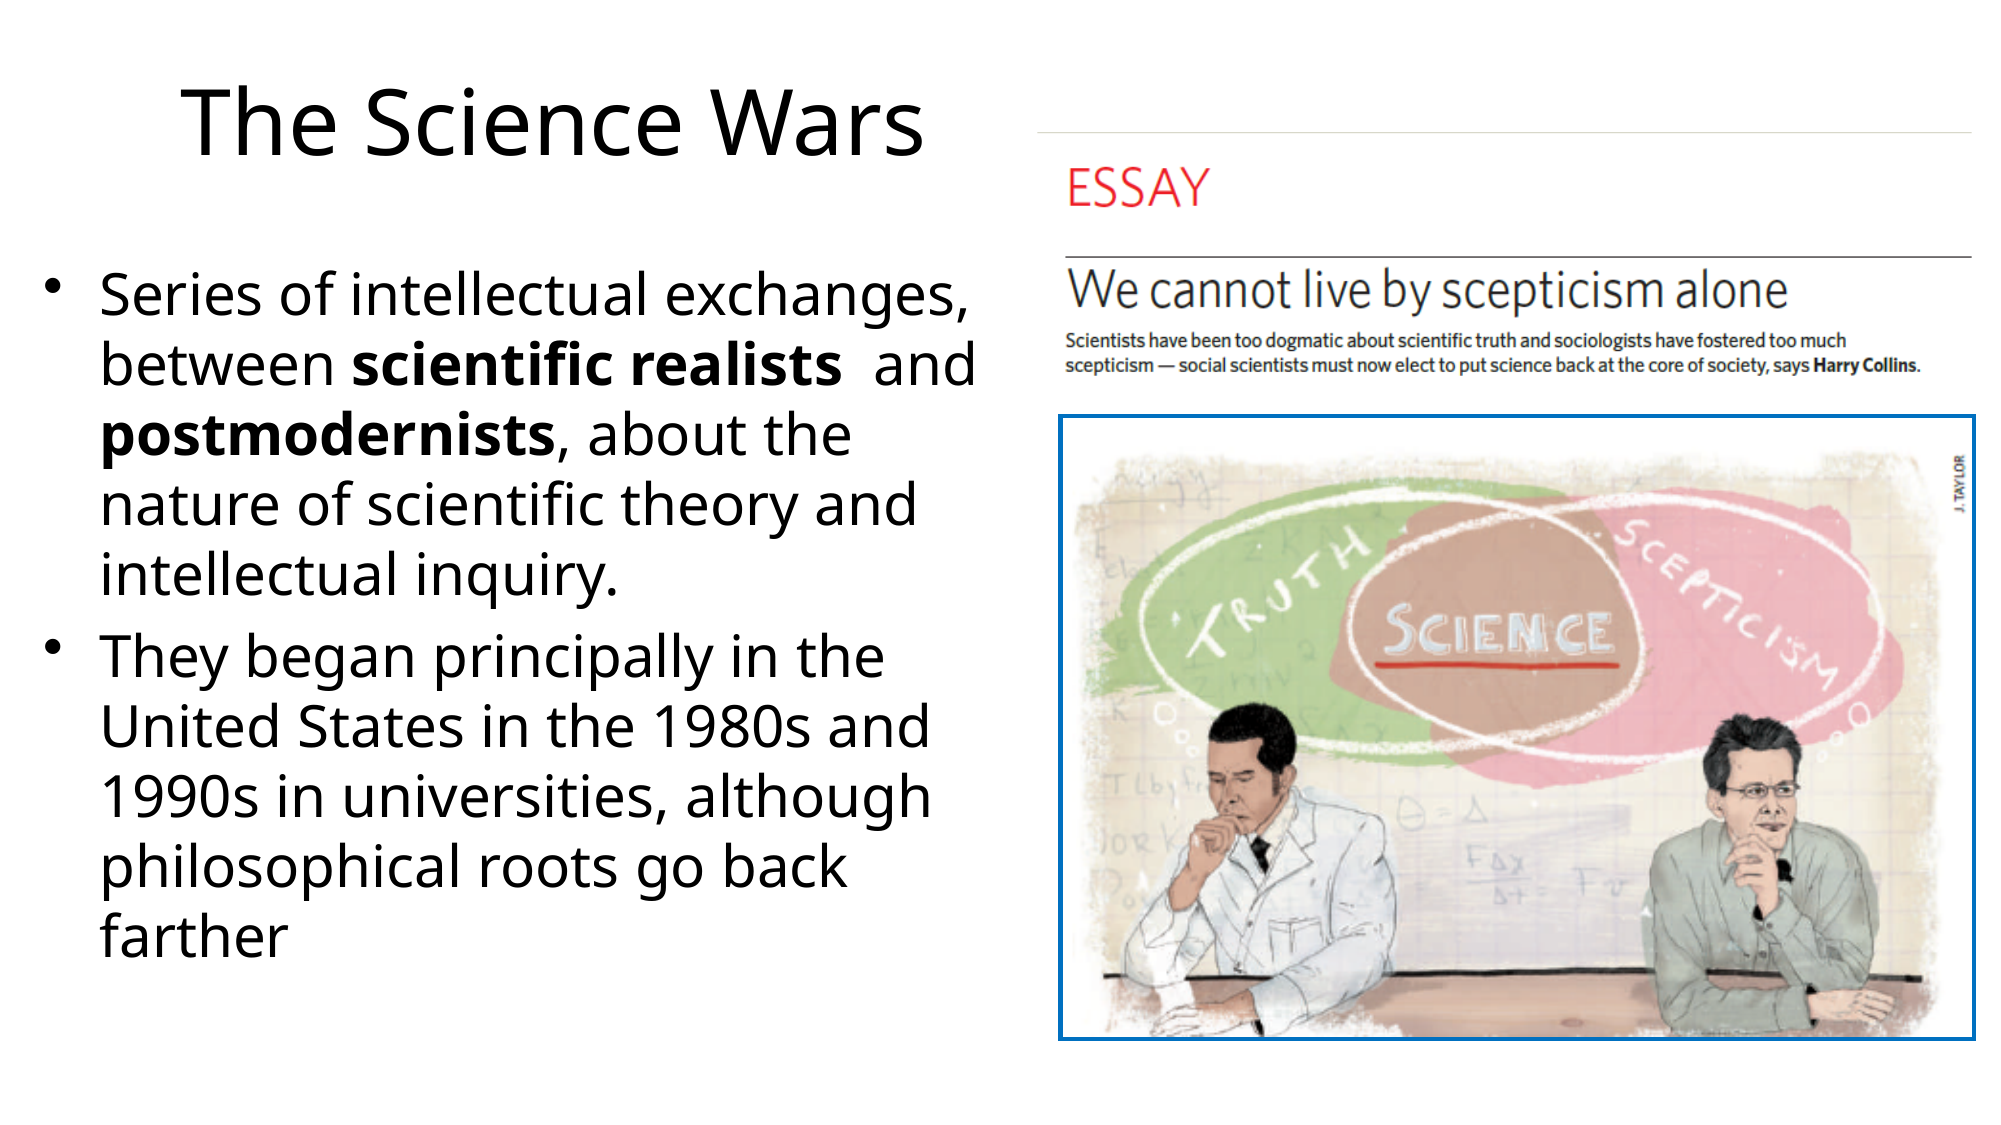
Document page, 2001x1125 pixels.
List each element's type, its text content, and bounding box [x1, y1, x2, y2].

picture [1062, 417, 1972, 1038]
picture [1037, 131, 1972, 400]
title The Science Wars [103, 24, 1004, 213]
list Series of intellectual exchanges, between scientific realists and postmodernists, about the nature of scientific theory and intellectual inquiry. They began principally in the United States in the 1980s and 1990s in universities, although philosophical roots go back farther [28, 249, 1063, 925]
